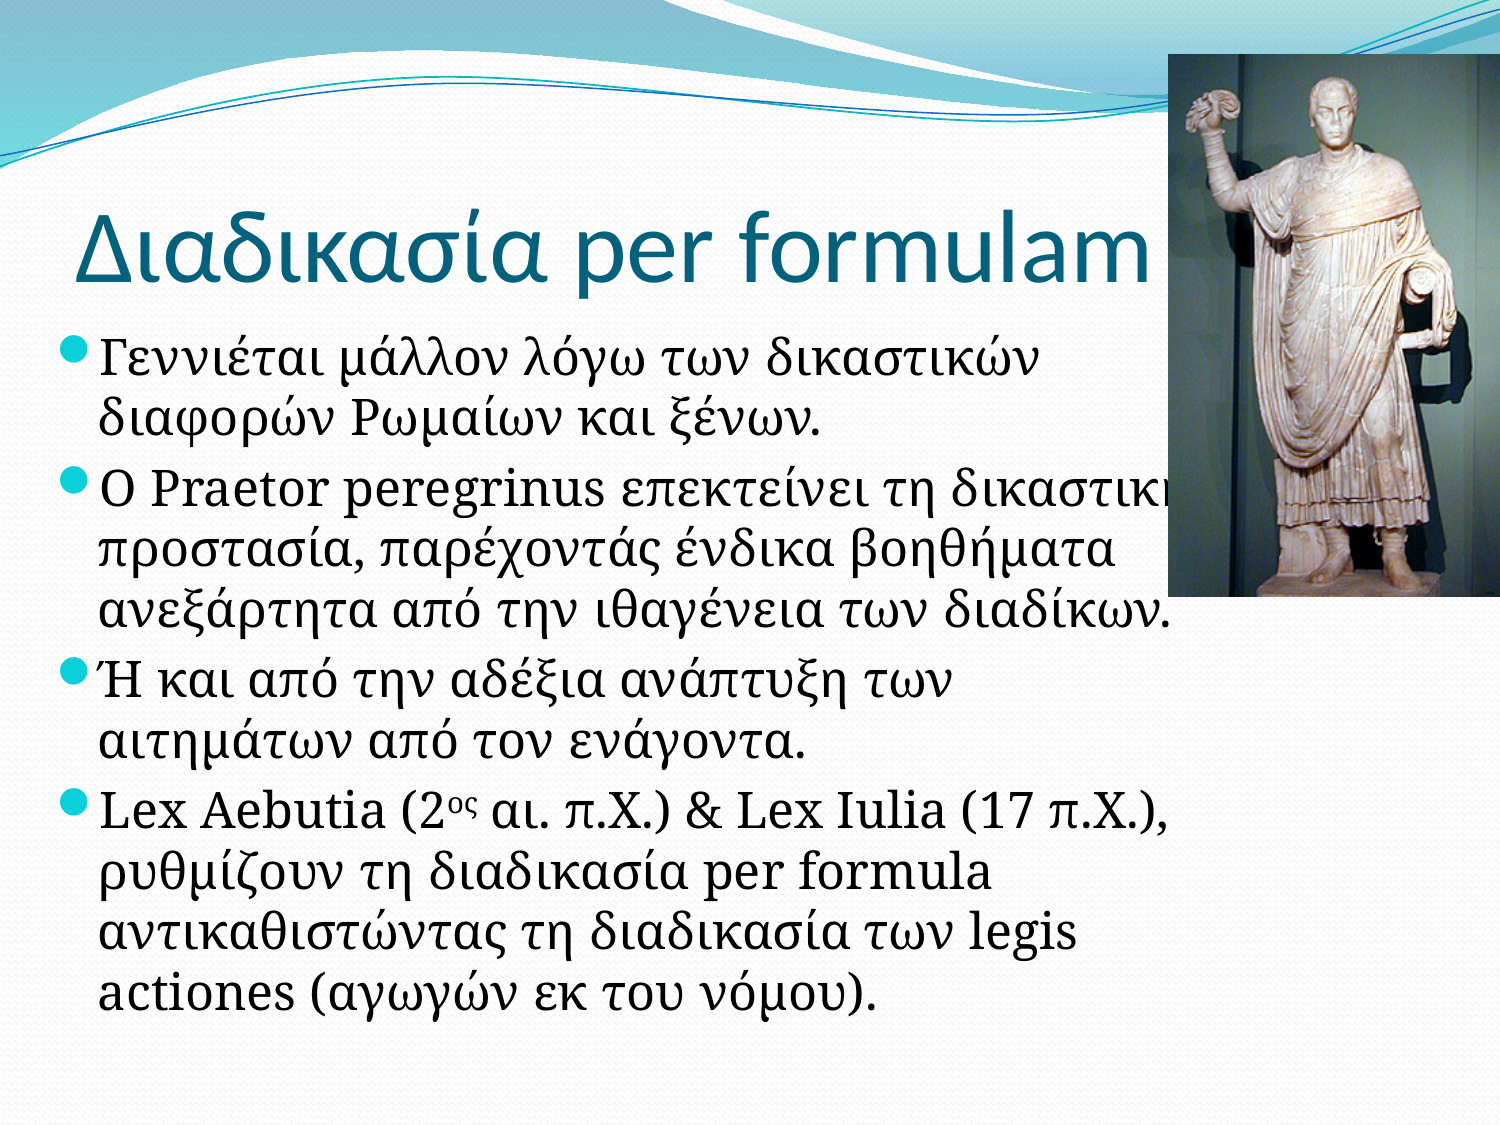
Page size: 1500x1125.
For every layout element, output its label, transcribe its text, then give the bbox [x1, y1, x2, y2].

title Διαδικασία per formulam [75, 115, 1161, 303]
list Γεννιέται μάλλον λόγω των δικαστικών διαφορών Ρωμαίων και ξένων. Ο Praetor peregrinus επεκτείνει τη δικαστική προστασία, παρέχοντάς ένδικα βοηθήματα ανεξάρτητα από την ιθαγένεια των διαδίκων. Ή και από την αδέξια ανάπτυξη των αιτημάτων από τον ενάγοντα. Lex Aebutia (2ος αι. π.Χ.) & Lex Iulia (17 π.Χ.), ρυθμίζουν τη διαδικασία per formula αντικαθιστώντας τη διαδικασία των legis actiones (αγωγών εκ του νόμου). [41, 317, 1223, 1038]
picture [1168, 54, 1500, 597]
